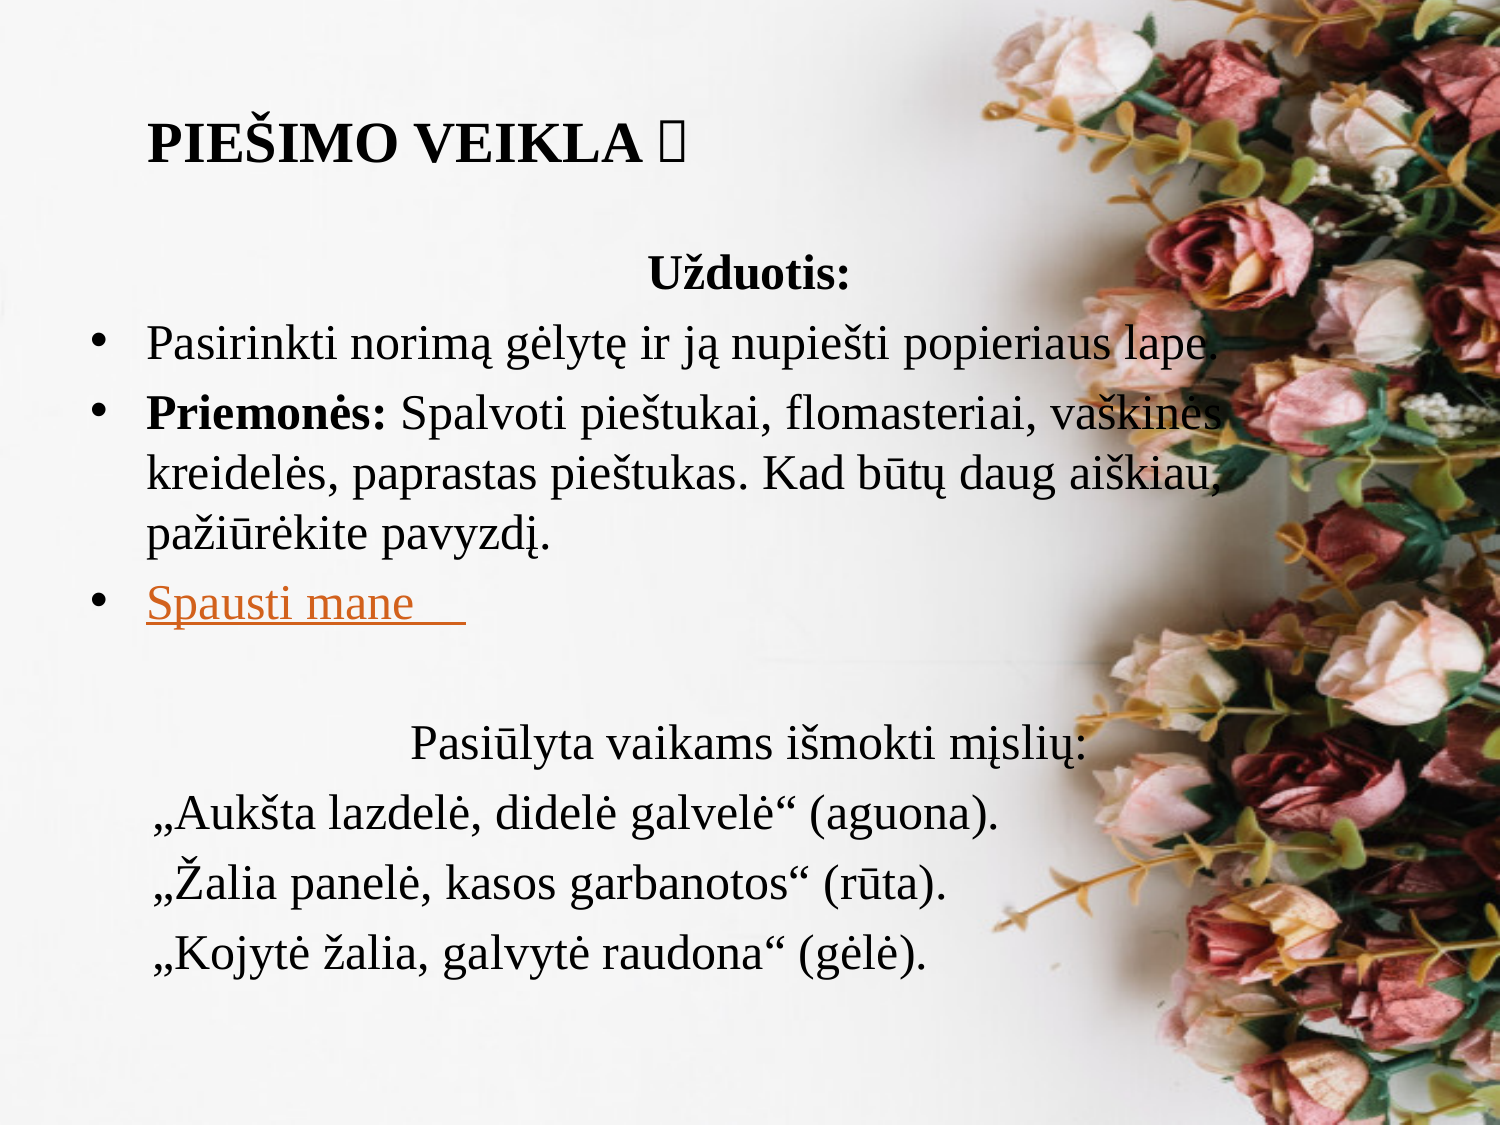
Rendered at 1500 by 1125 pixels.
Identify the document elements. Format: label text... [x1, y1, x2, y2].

list Užduotis: Pasirinkti norimą gėlytę ir ją nupiešti popieriaus lape. Priemonės: Spalvoti pieštukai, flomasteriai, vaškinės kreidelės, paprastas pieštukas. Kad būtų daug aiškiau, pažiūrėkite pavyzdį. Spausti mane  Pasiūlyta vaikams išmokti mįslių: „Aukšta lazdelė, didelė galvelė“ (aguona). „Žalia panelė, kasos garbanotos“ (rūta). „Kojytė žalia, galvytė raudona“ (gėlė). [75, 231, 1425, 1059]
picture [0, 0, 1500, 1125]
title PIEŠIMO VEIKLA  [75, 45, 1425, 231]
